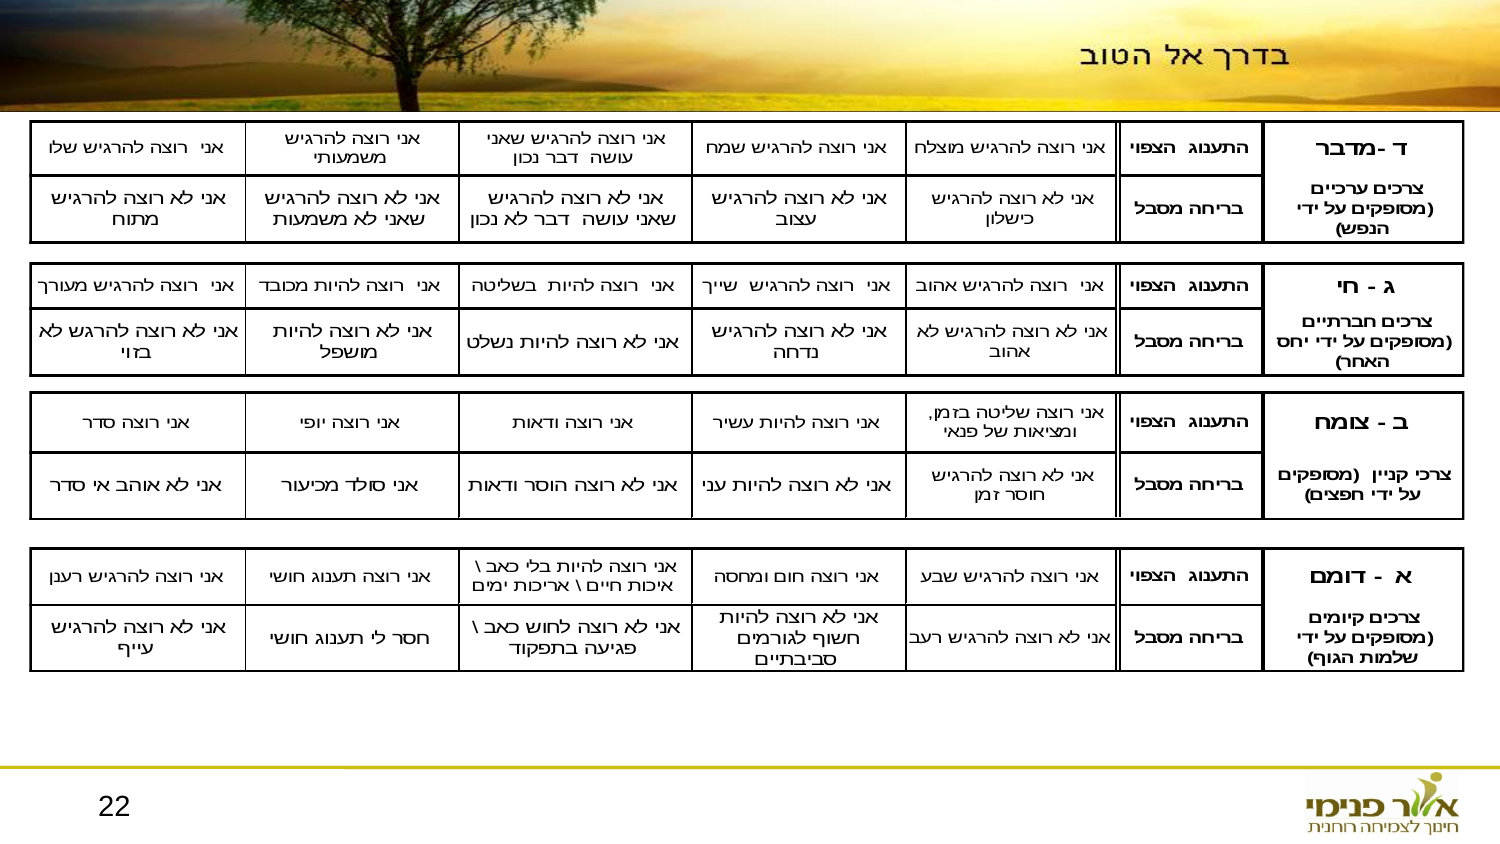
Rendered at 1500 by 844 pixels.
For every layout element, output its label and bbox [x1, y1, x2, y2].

picture [1305, 772, 1459, 835]
picture [0, 0, 1500, 112]
picture [29, 120, 1465, 673]
